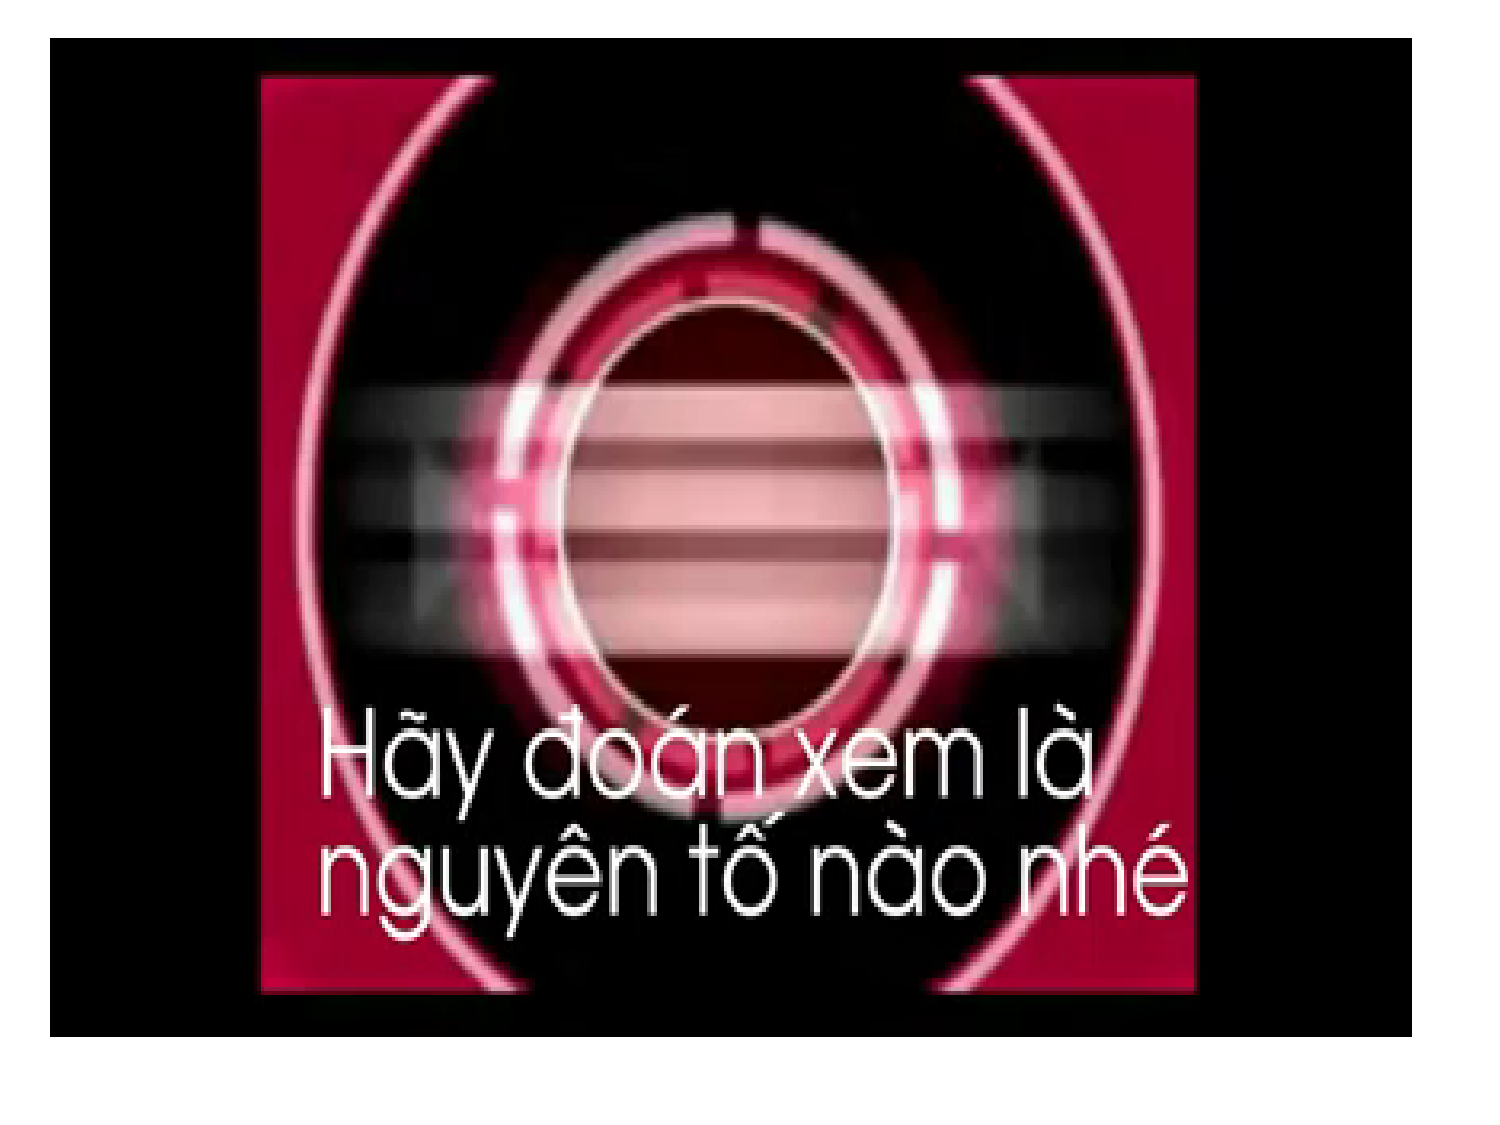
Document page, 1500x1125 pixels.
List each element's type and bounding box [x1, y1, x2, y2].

list [49, 37, 1413, 1038]
